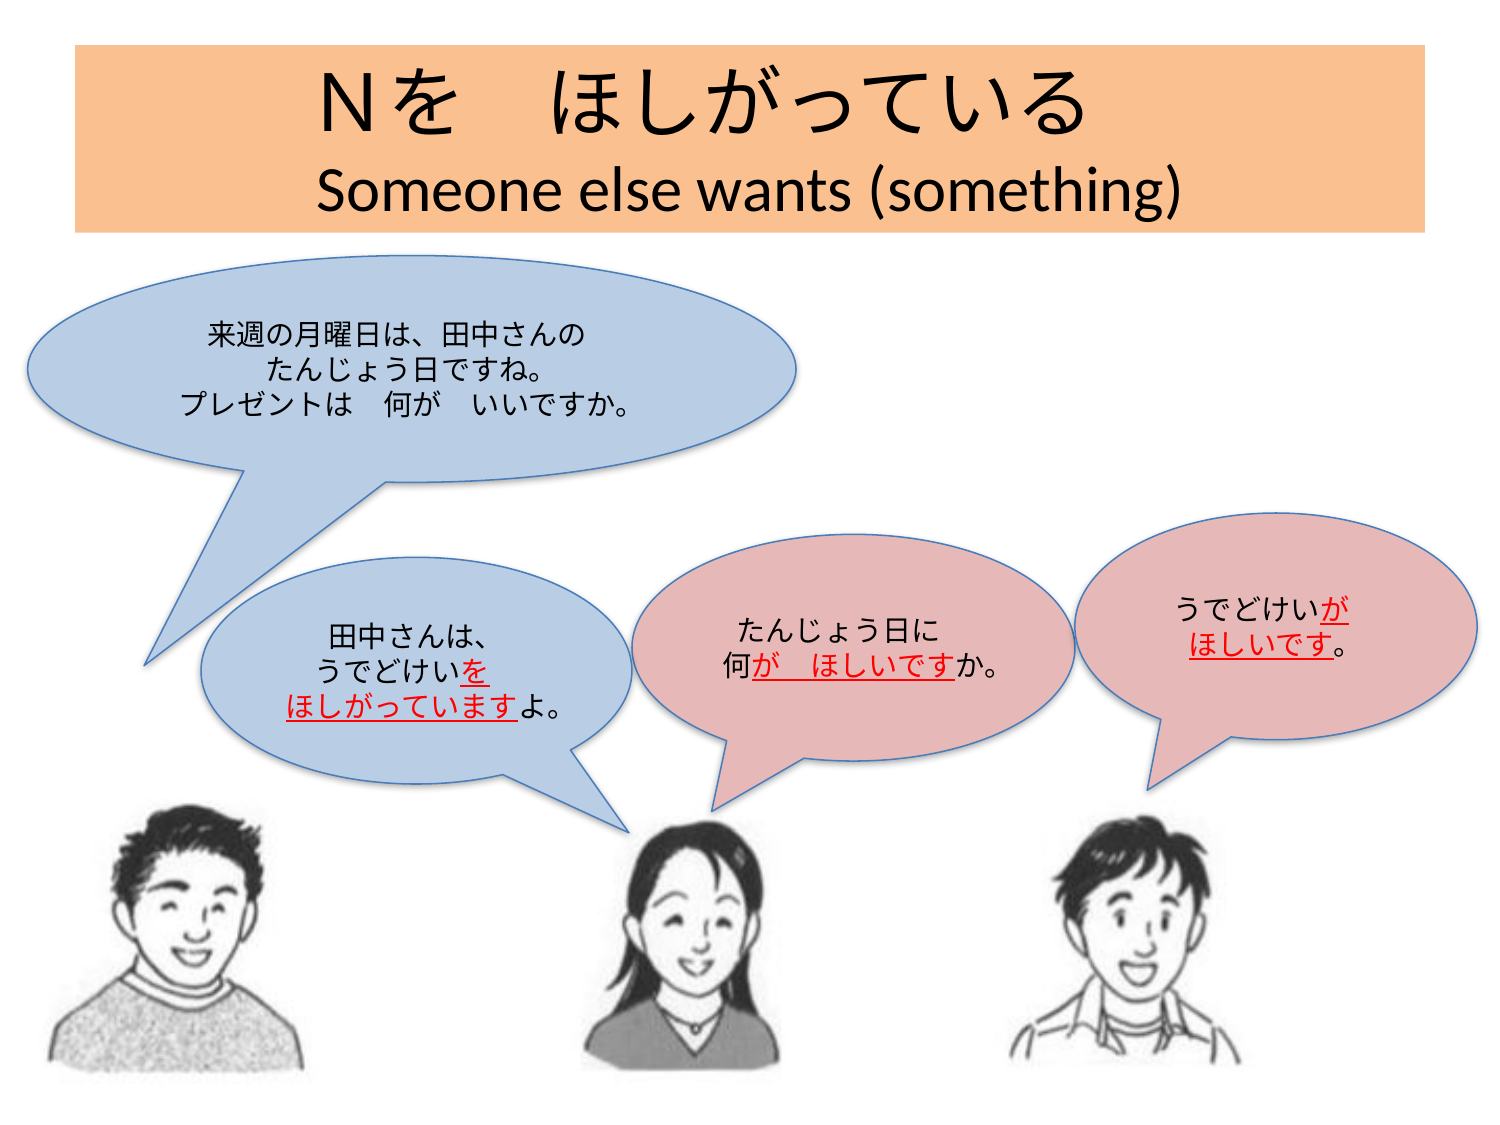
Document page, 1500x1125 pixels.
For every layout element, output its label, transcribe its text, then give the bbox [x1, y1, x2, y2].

text_box うでどけいが ほしいです。 [1074, 512, 1478, 782]
picture [530, 783, 834, 1103]
picture [976, 783, 1279, 1103]
text_box 田中さんは、 うでどけいを ほしがっていますよ。 [200, 556, 633, 787]
title Ｎを ほしがっている Someone else wants (something) [75, 45, 1425, 233]
text_box たんじょう日に 何が ほしいですか。 [631, 533, 1075, 782]
picture [27, 783, 330, 1103]
text_box 来週の月曜日は、田中さんの たんじょう日ですね。 プレゼントは 何が いいですか。 [26, 254, 797, 667]
